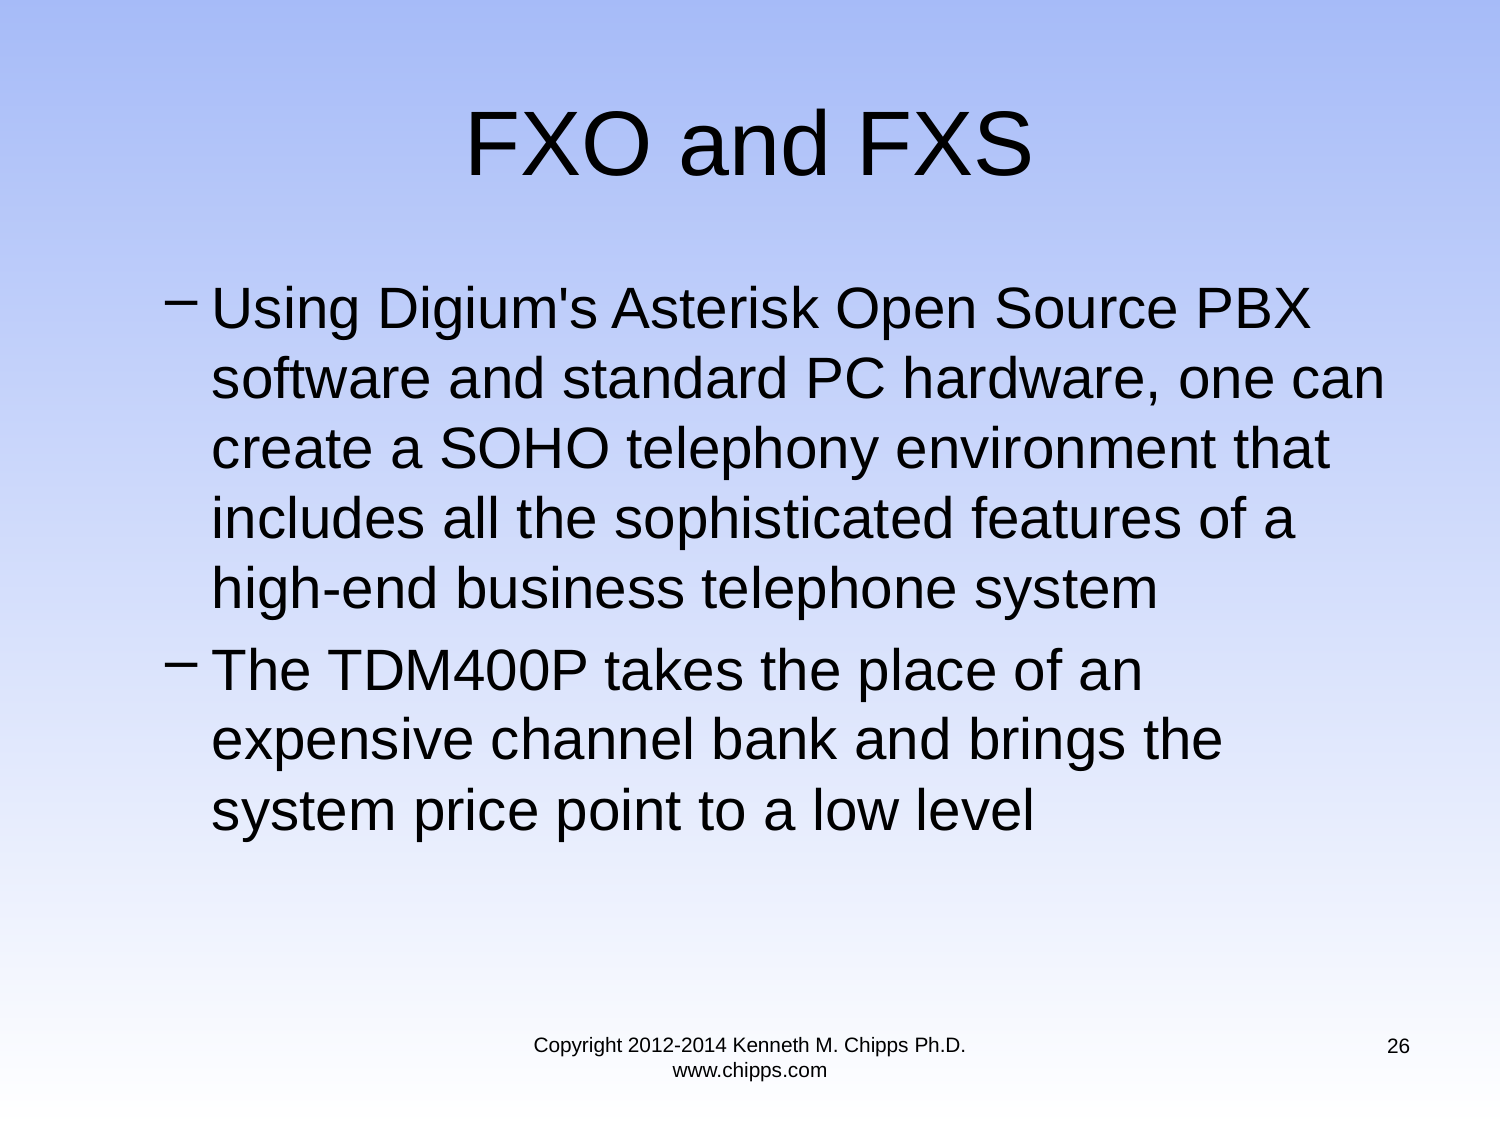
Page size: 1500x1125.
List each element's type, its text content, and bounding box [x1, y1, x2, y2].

footer Copyright 2012-2014 Kenneth M. Chipps Ph.D. www.chipps.com [449, 1024, 1051, 1103]
slide_number 26 [1074, 1024, 1426, 1104]
title FXO and FXS [75, 45, 1425, 233]
list Using Digium's Asterisk Open Source PBX software and standard PC hardware, one can create a SOHO telephony environment that includes all the sophisticated features of a high-end business telephone system The TDM400P takes the place of an expensive channel bank and brings the system price point to a low level [75, 262, 1425, 1005]
